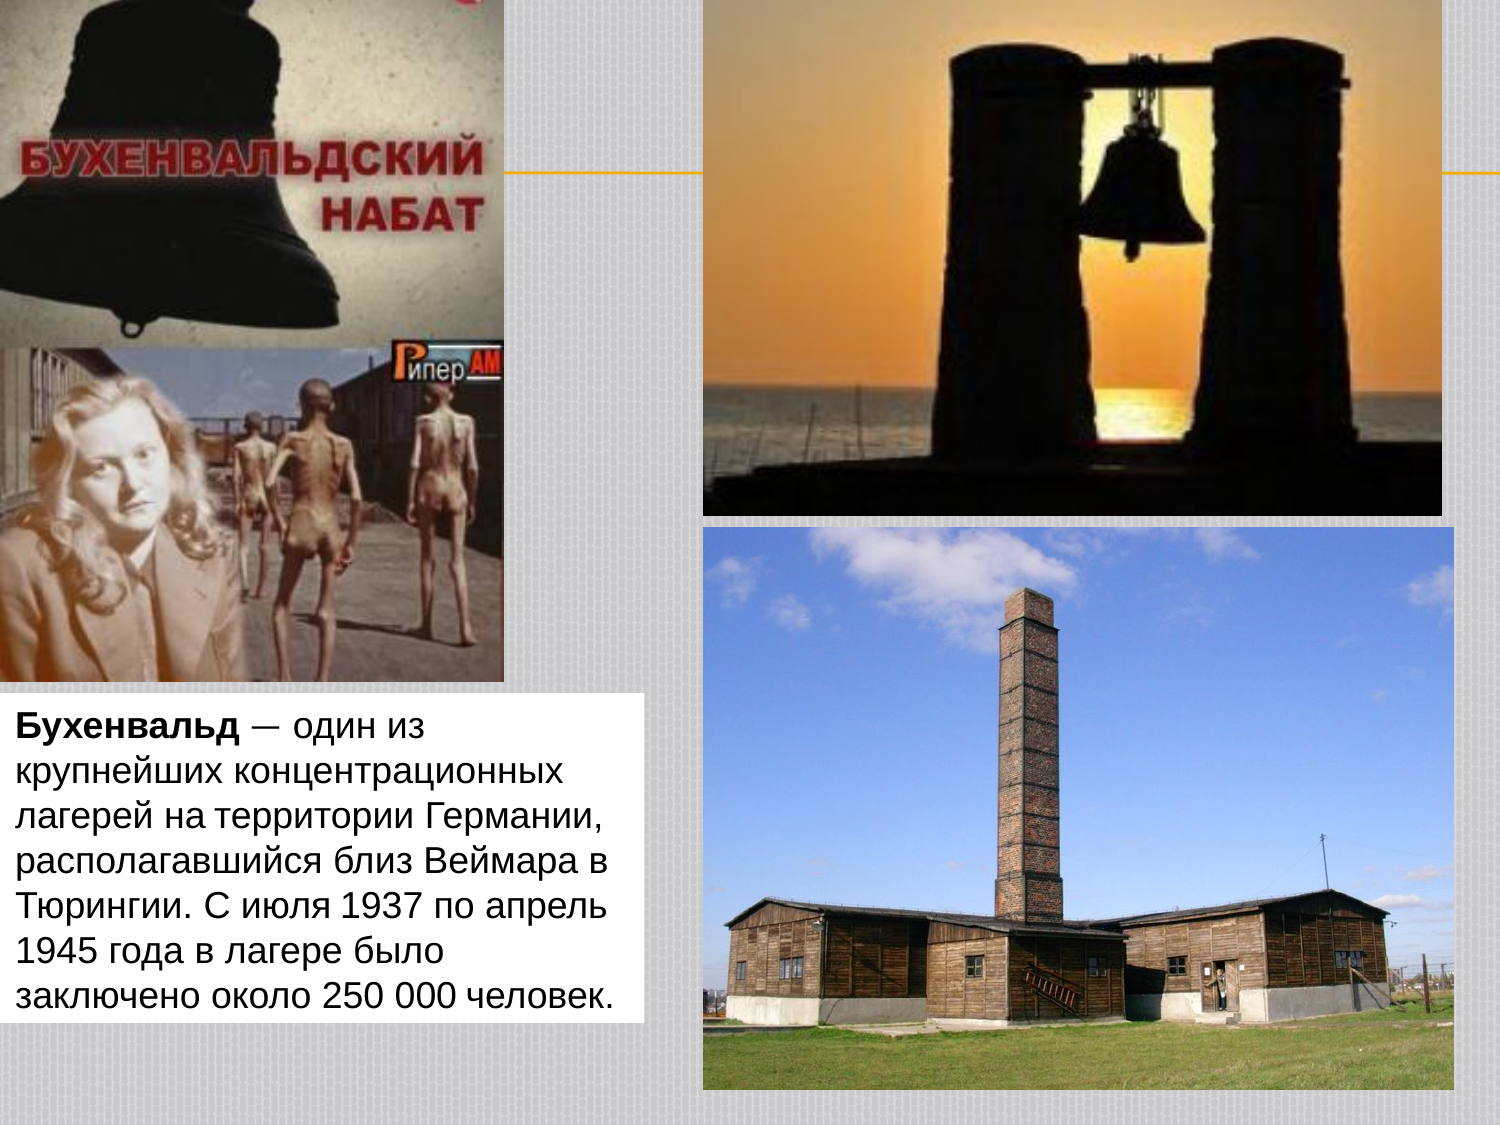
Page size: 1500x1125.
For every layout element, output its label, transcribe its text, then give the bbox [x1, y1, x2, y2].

text_box Бухенвальд — один из крупнейших концентрационных лагерей на территории Германии, располагавшийся близ Веймара в Тюрингии. С июля 1937 по апрель 1945 года в лагере было заключено около 250 000 человек. [0, 693, 645, 1023]
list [0, 0, 505, 683]
picture [702, 0, 1442, 516]
picture [702, 527, 1454, 1091]
